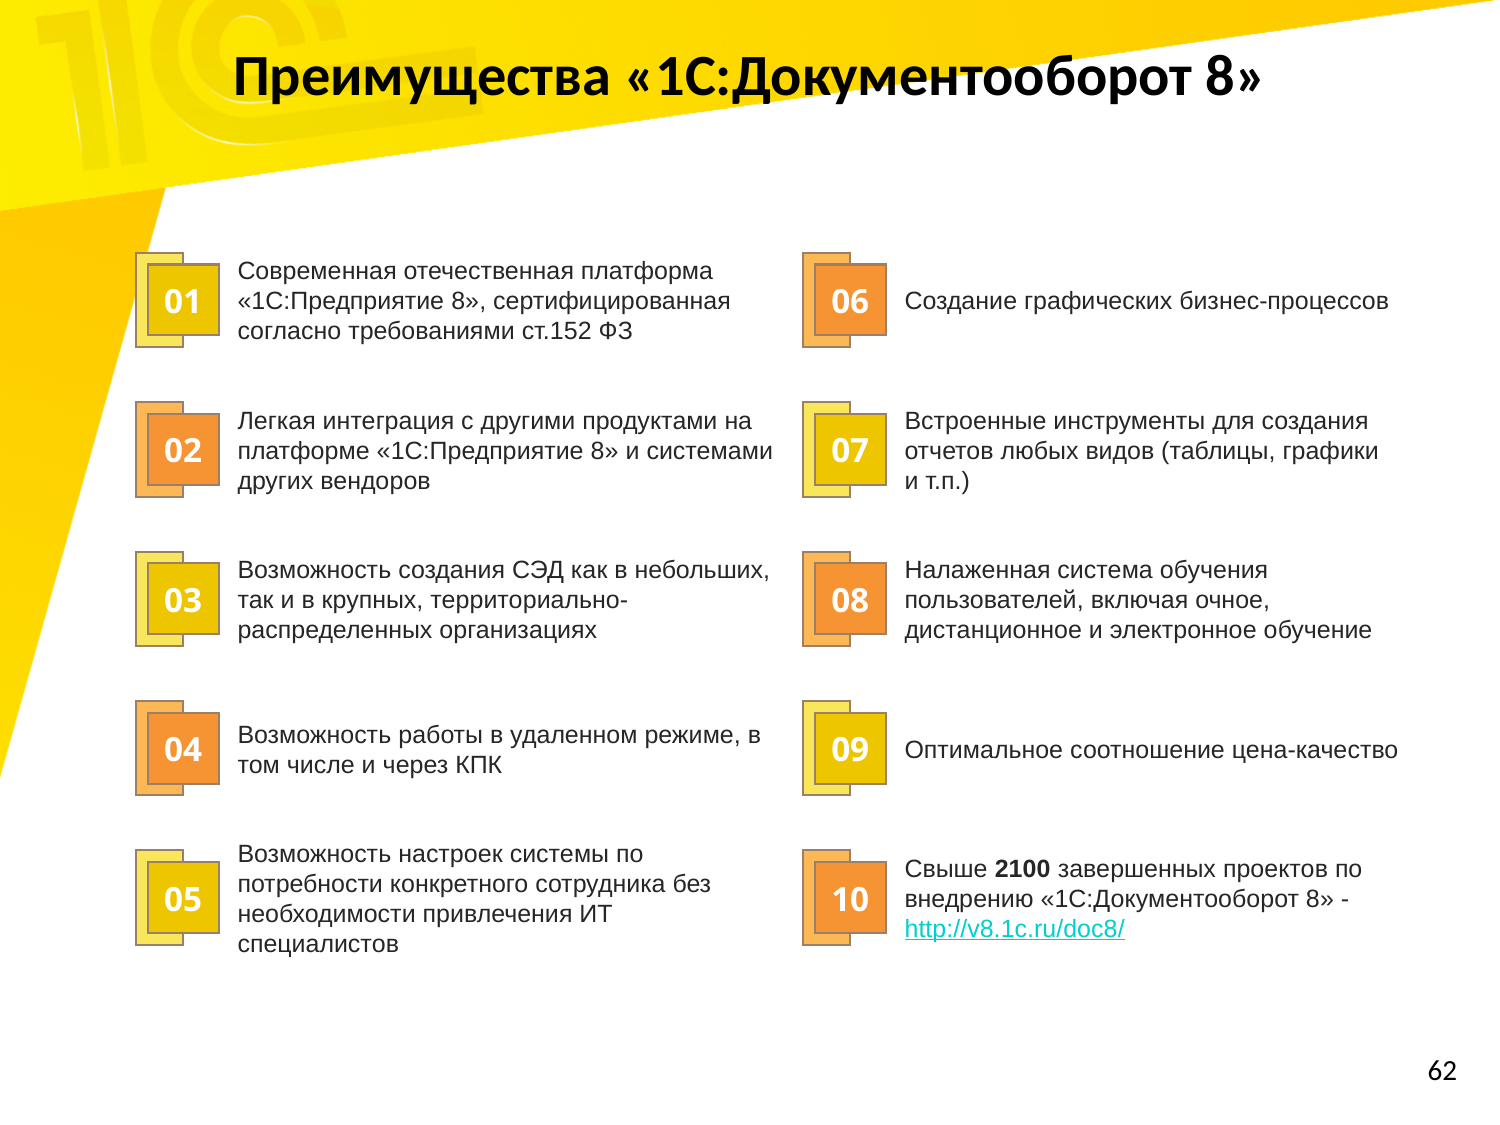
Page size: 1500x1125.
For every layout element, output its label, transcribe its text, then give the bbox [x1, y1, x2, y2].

picture [0, 154, 1500, 1125]
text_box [135, 241, 794, 957]
text_box Преимущества «1С:Документооборот 8» [0, 3, 1500, 154]
slide_number 62 [1122, 1044, 1473, 1123]
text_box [802, 241, 1461, 957]
